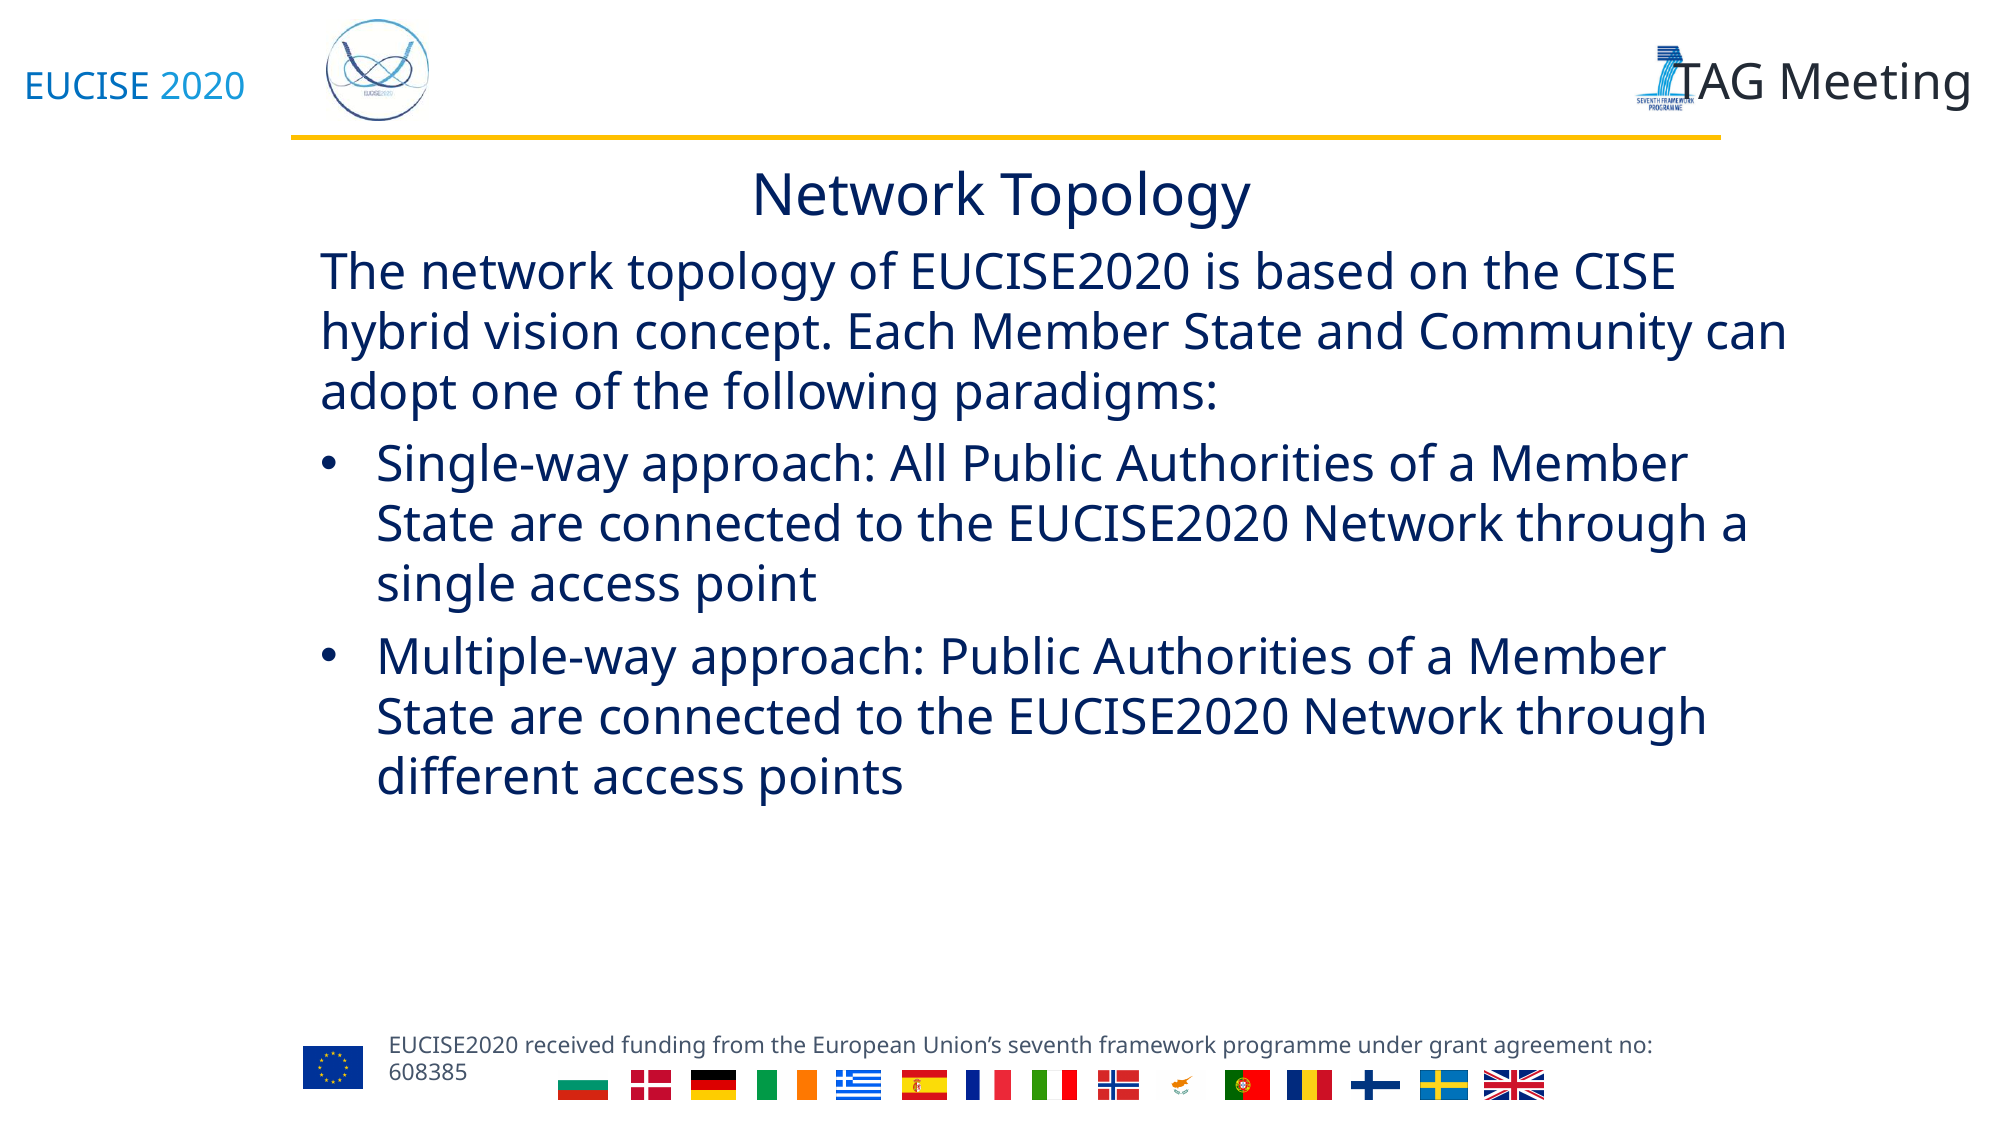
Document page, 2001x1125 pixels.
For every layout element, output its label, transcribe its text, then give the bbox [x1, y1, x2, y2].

text_box Network Topology [736, 150, 1281, 235]
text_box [303, 1023, 1697, 1100]
picture [326, 19, 429, 121]
text_box EUCISE 2020 TAG Meeting [429, 42, 1988, 118]
picture [1632, 42, 1698, 114]
text_box EUCISE 2020 TAG Meeting [9, 42, 326, 118]
text_box The network topology of EUCISE2020 is based on the CISE hybrid vision concept. Each Member State and Community can adopt one of the following paradigms: Single-way approach: All Public Authorities of a Member State are connected to the EUCISE2020 Network through a single access point Multiple-way approach: Public Authorities of a Member State are connected to the EUCISE2020 Network through different access points [305, 232, 1810, 812]
